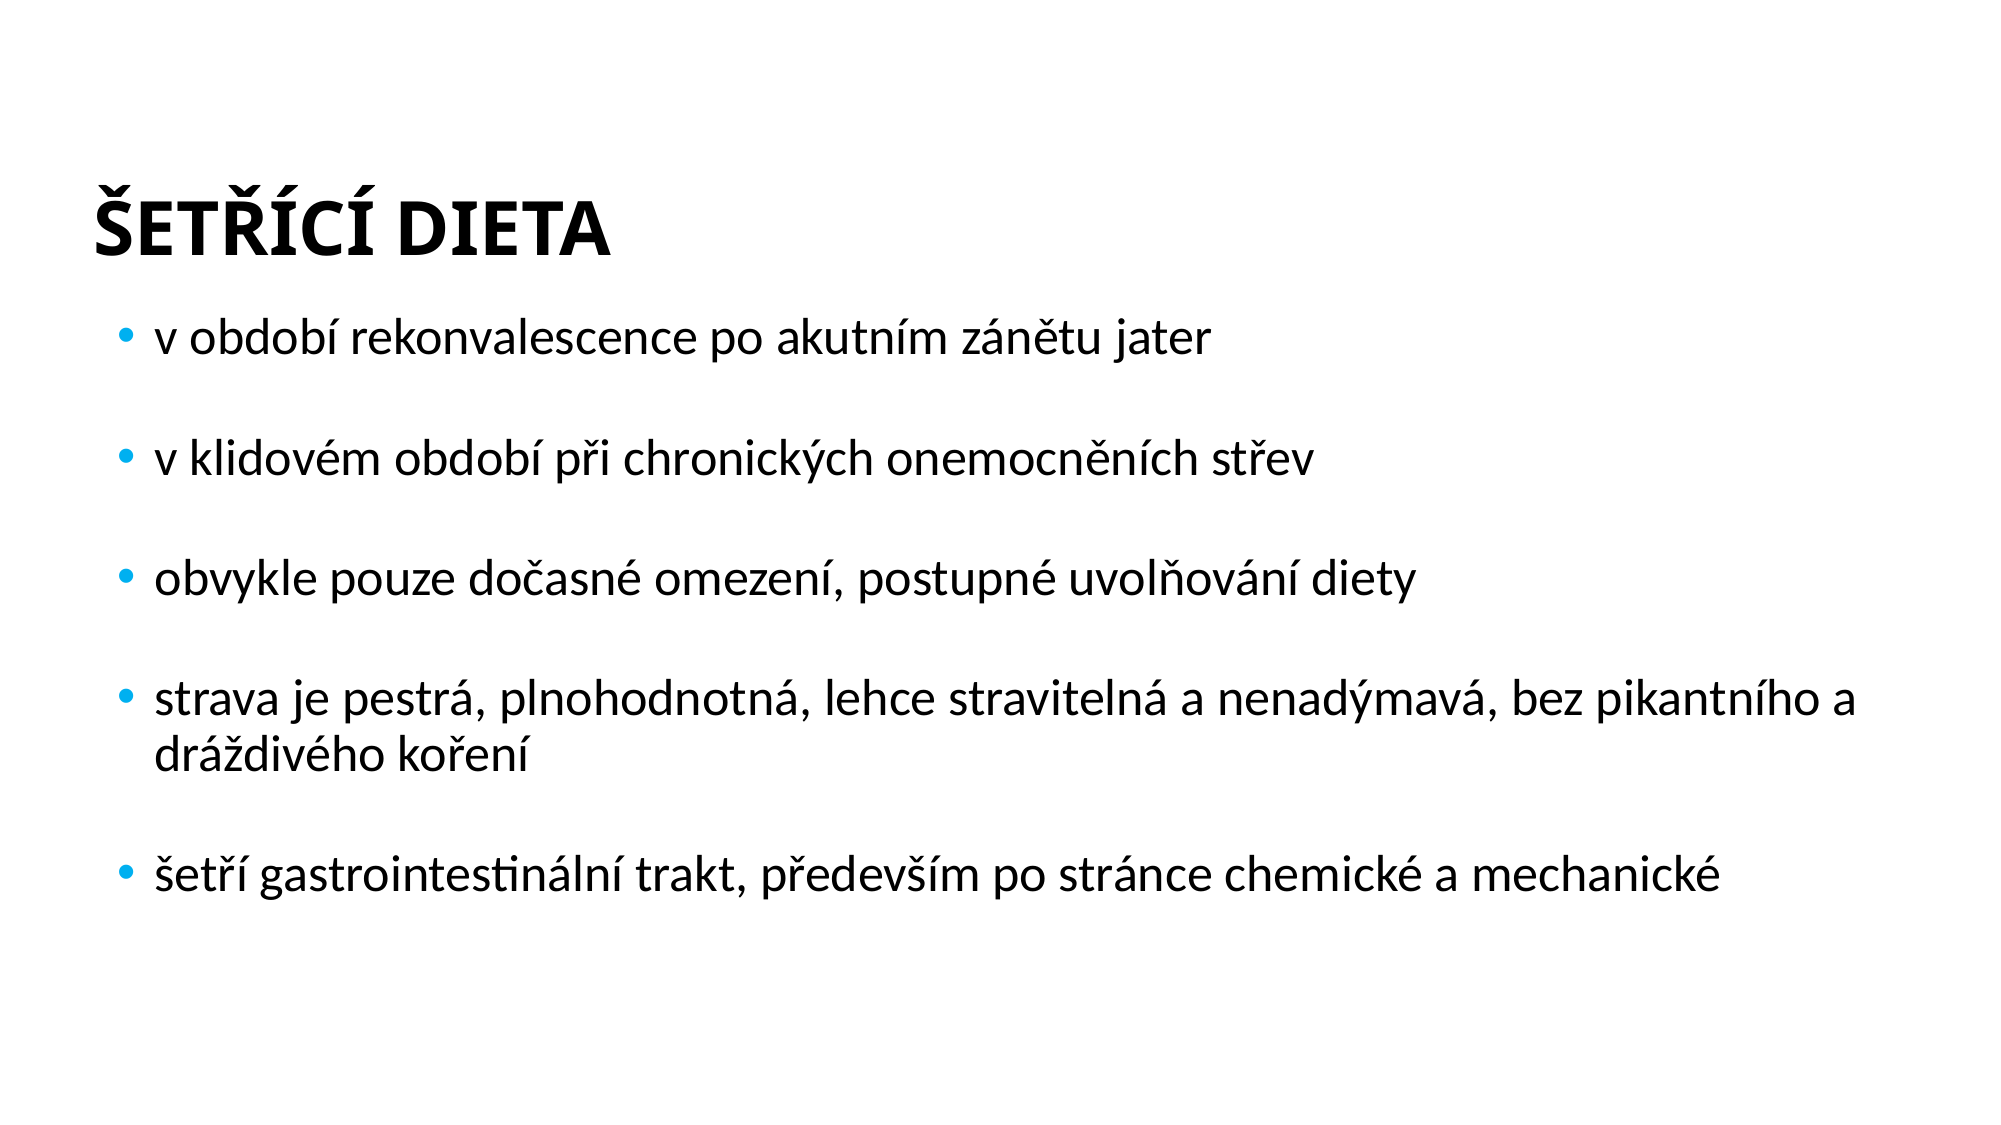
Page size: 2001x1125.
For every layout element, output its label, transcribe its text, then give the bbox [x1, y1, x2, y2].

title ŠETŘÍCÍ DIETA [78, 172, 1804, 290]
list v období rekonvalescence po akutním zánětu jater v klidovém období při chronických onemocněních střev obvykle pouze dočasné omezení, postupné uvolňování diety strava je pestrá, plnohodnotná, lehce stravitelná a nenadýmavá, bez pikantního a dráždivého koření šetří gastrointestinální trakt, především po stránce chemické a mechanické [102, 302, 1930, 1017]
